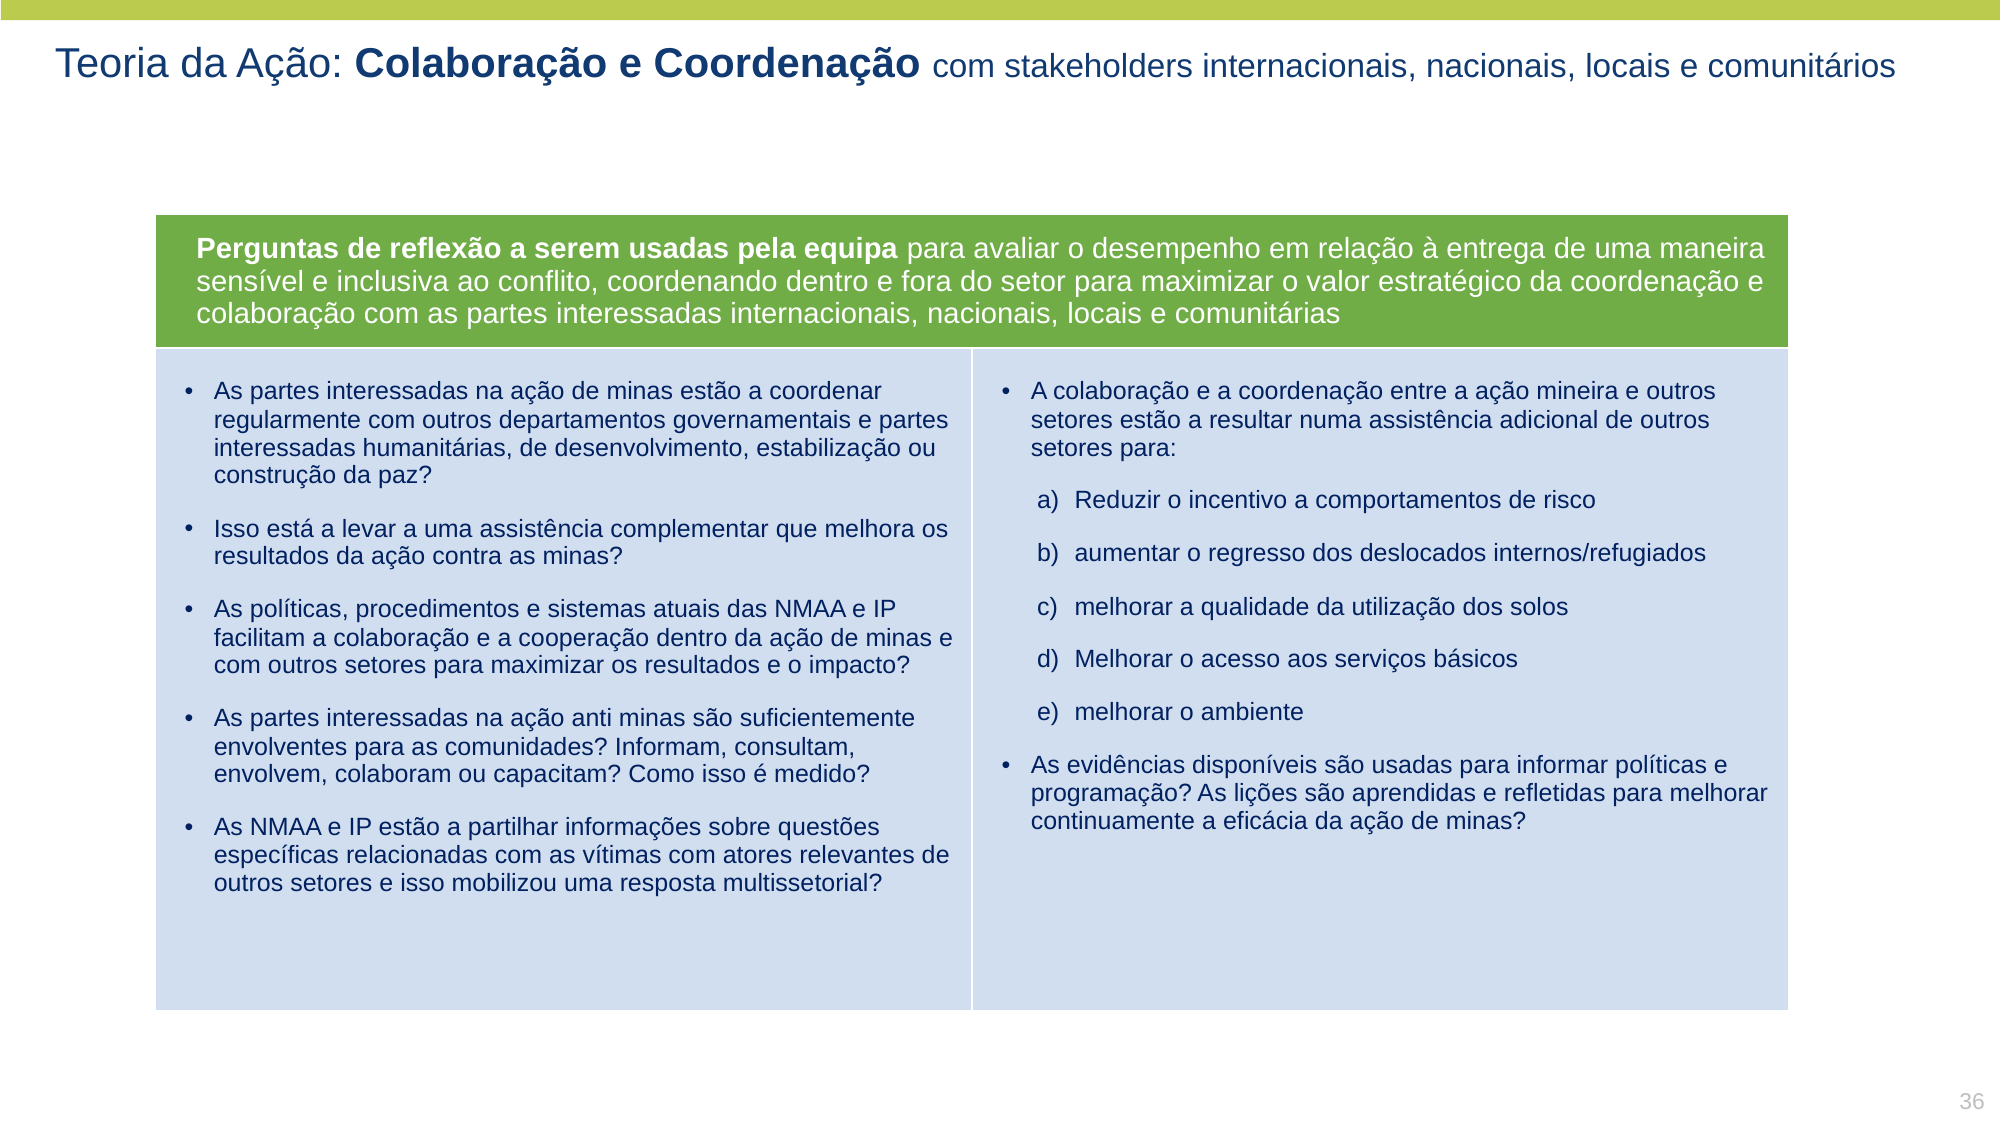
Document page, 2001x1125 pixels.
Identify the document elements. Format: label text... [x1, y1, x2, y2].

table_cell A colaboração e a coordenação entre a ação mineira e outros setores estão a resultar numa assistência adicional de outros setores para: Reduzir o incentivo a comportamentos de risco aumentar o regresso dos deslocados internos/refugiados melhorar a qualidade da utilização dos solos Melhorar o acesso aos serviços básicos melhorar o ambiente As evidências disponíveis são usadas para informar políticas e programação? As lições são aprendidas e refletidas para melhorar continuamente a eficácia da ação de minas? [973, 349, 1788, 1010]
text_box [0, 0, 2000, 21]
table_cell As partes interessadas na ação de minas estão a coordenar regularmente com outros departamentos governamentais e partes interessadas humanitárias, de desenvolvimento, estabilização ou construção da paz? Isso está a levar a uma assistência complementar que melhora os resultados da ação contra as minas? As políticas, procedimentos e sistemas atuais das NMAA e IP facilitam a colaboração e a cooperação dentro da ação de minas e com outros setores para maximizar os resultados e o impacto? As partes interessadas na ação anti minas são suficientemente envolventes para as comunidades? Informam, consultam, envolvem, colaboram ou capacitam? Como isso é medido? As NMAA e IP estão a partilhar informações sobre questões específicas relacionadas com as vítimas com atores relevantes de outros setores e isso mobilizou uma resposta multissetorial? [156, 349, 971, 1010]
text_box Teoria da Ação: Colaboração e Coordenação com stakeholders internacionais, nacionais, locais e comunitários [55, 35, 1933, 86]
table_header Perguntas de reflexão a serem usadas pela equipa para avaliar o desempenho em relação à entrega de uma maneira sensível e inclusiva ao conflito, coordenando dentro e fora do setor para maximizar o valor estratégico da coordenação e colaboração com as partes interessadas internacionais, nacionais, locais e comunitárias [156, 215, 1788, 347]
text_box 36 [1930, 1075, 2000, 1125]
